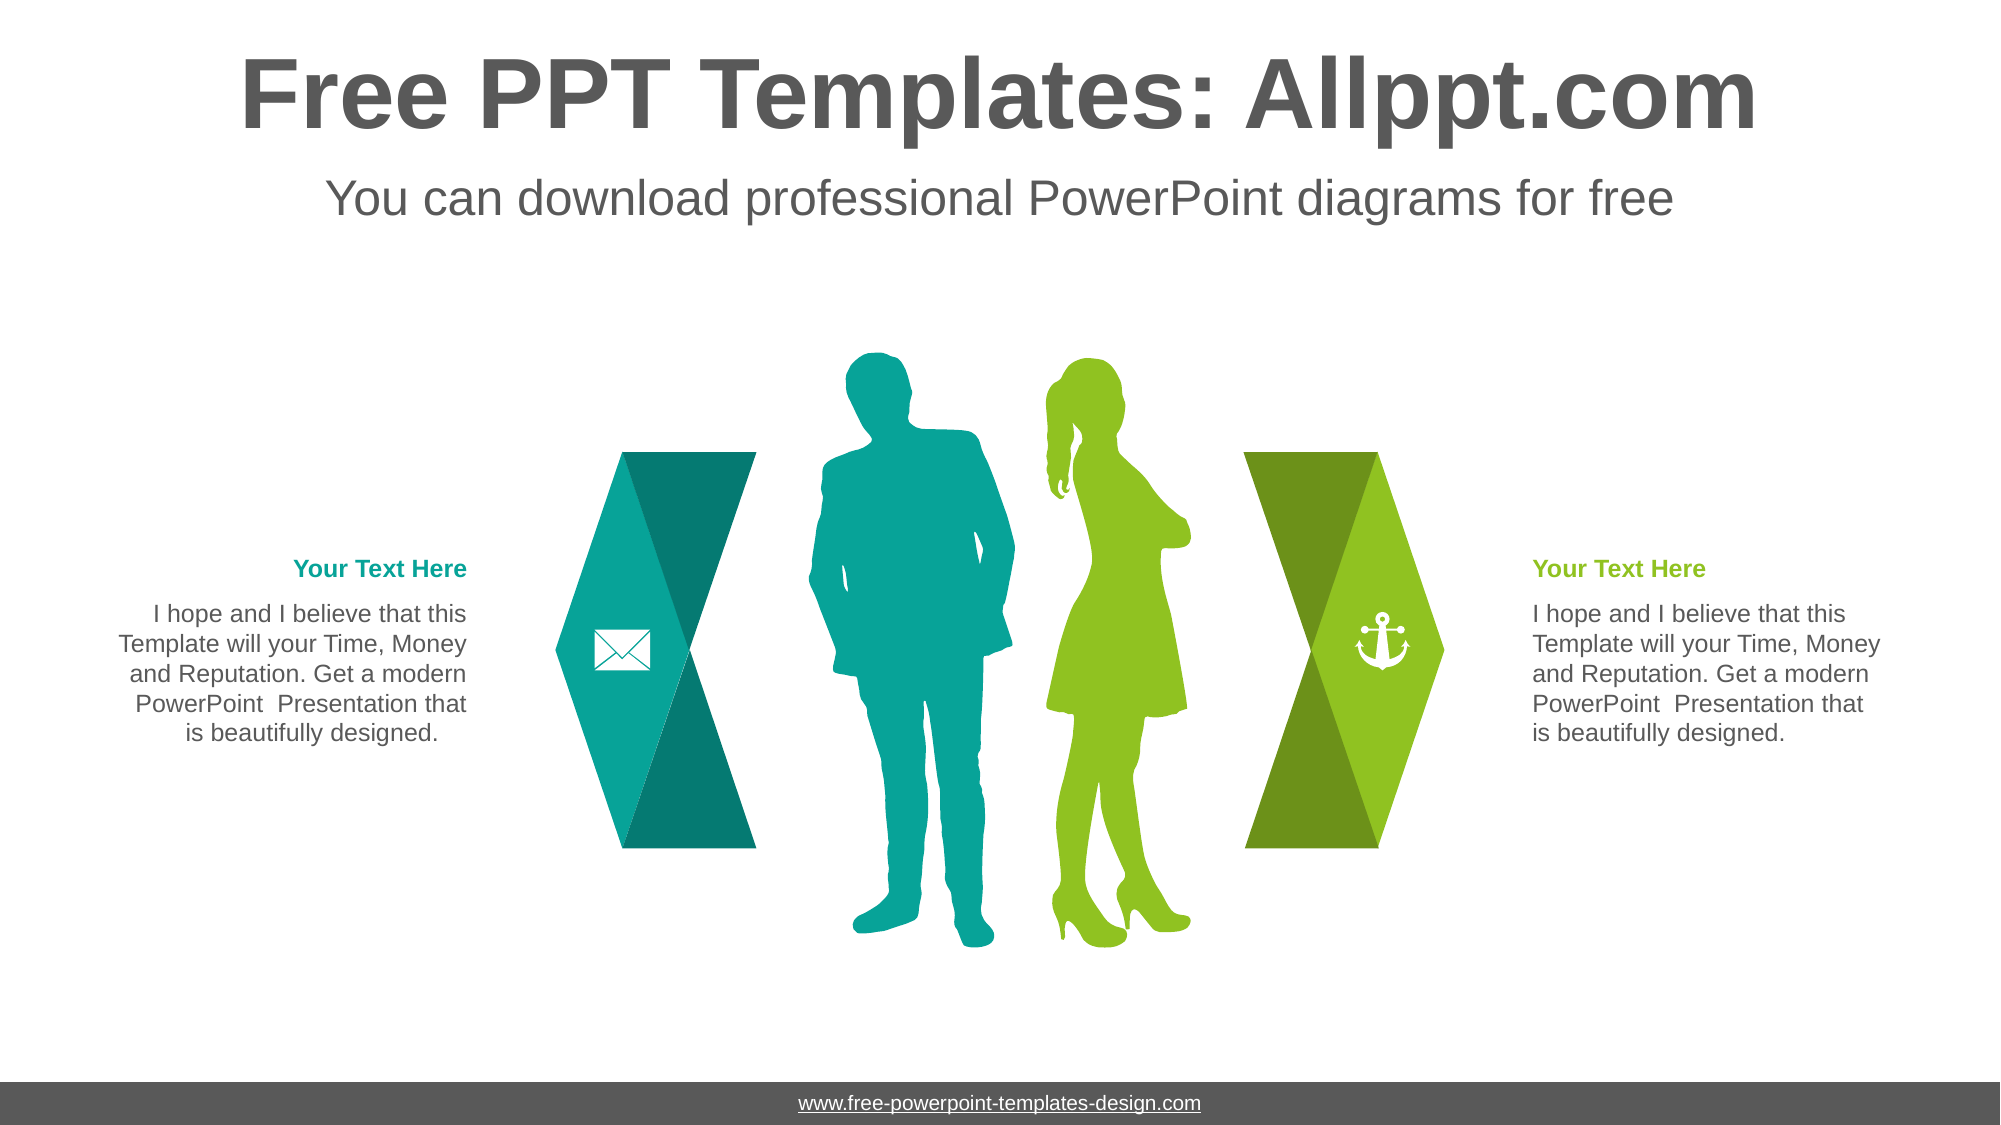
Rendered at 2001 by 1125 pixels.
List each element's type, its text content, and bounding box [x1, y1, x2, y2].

list You can download professional PowerPoint diagrams for free [0, 164, 2000, 234]
title Free PPT Templates: Allppt.com [0, 32, 2000, 161]
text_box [101, 545, 483, 757]
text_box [1243, 451, 1445, 849]
text_box [1045, 357, 1192, 948]
text_box [808, 352, 1015, 948]
text_box www.free-powerpoint-templates-design.com [0, 1082, 2000, 1123]
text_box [1517, 545, 1899, 757]
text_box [555, 451, 757, 849]
